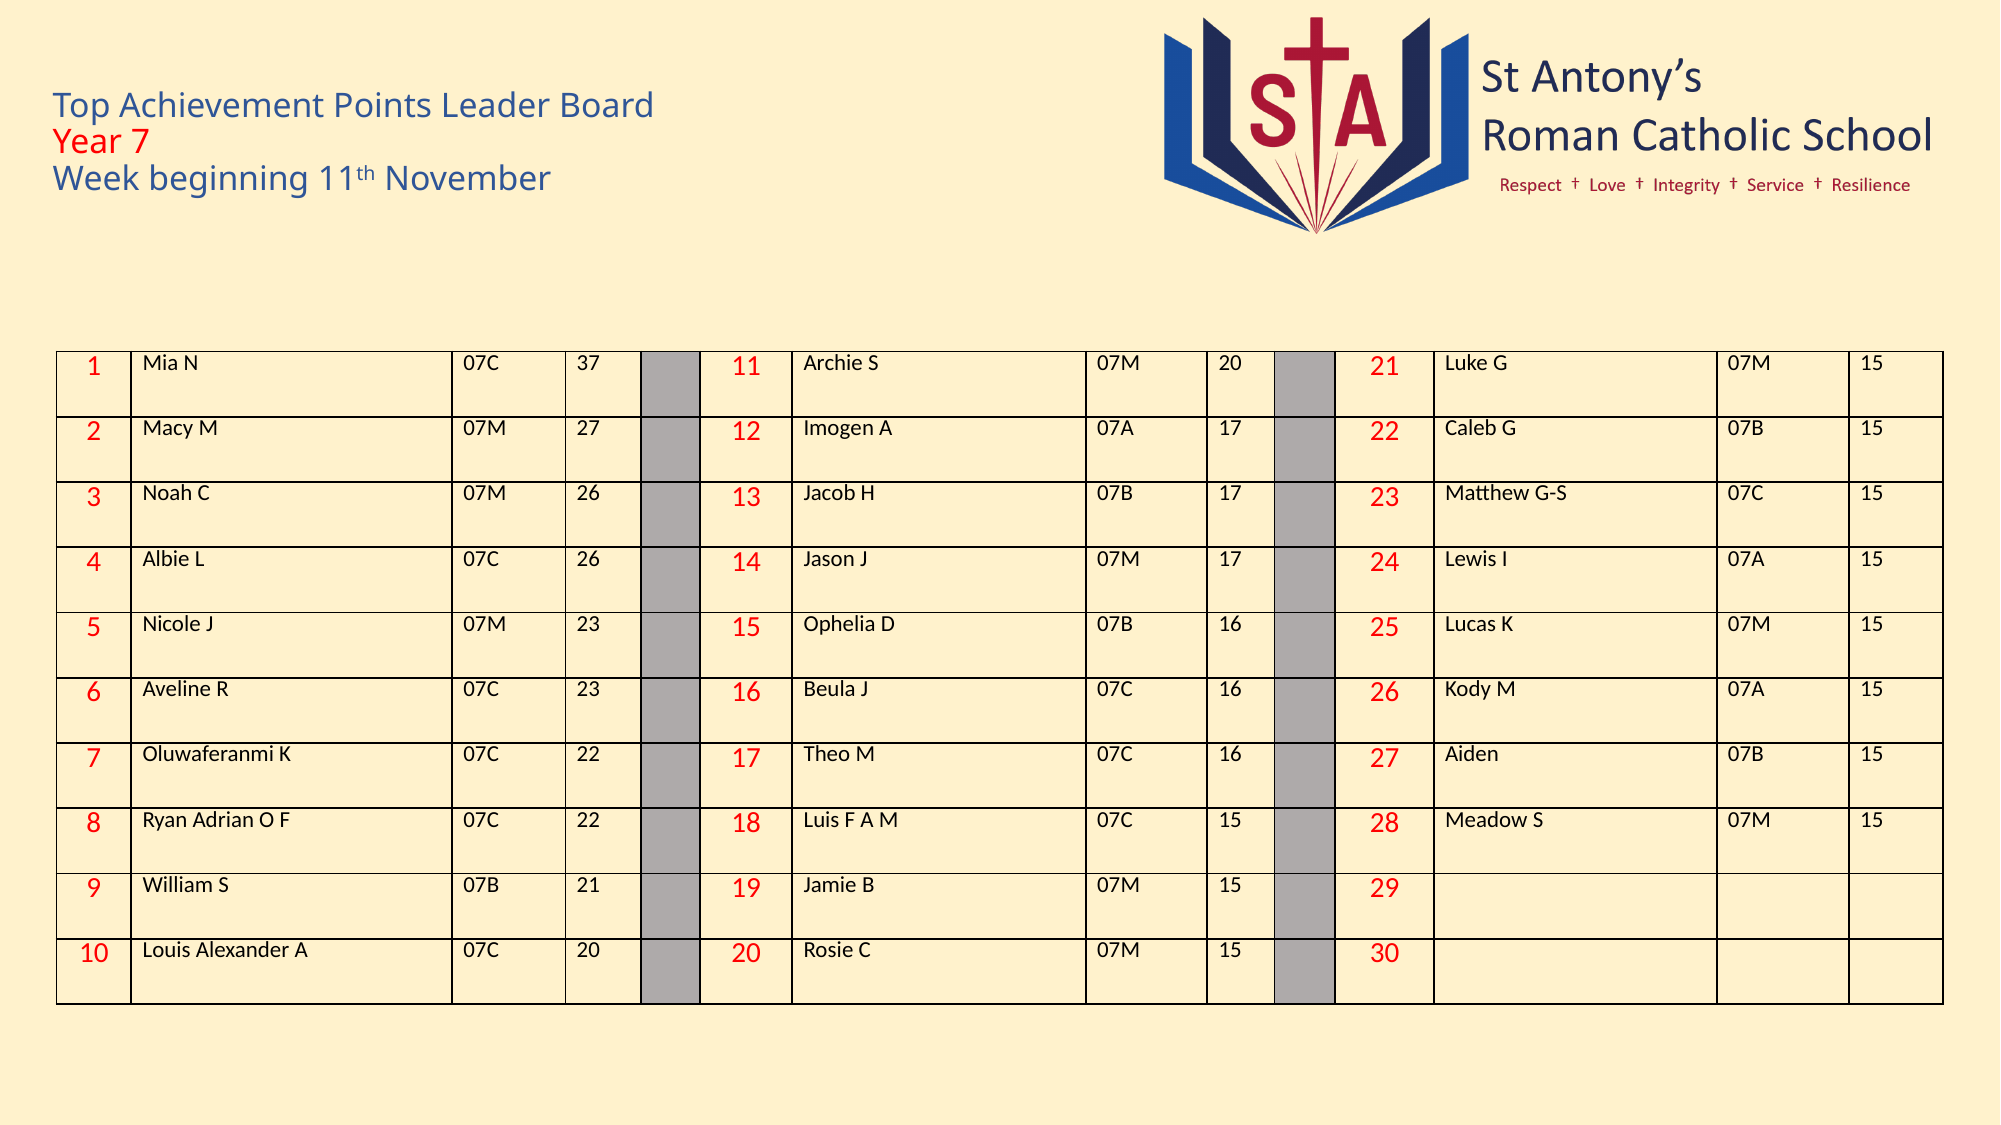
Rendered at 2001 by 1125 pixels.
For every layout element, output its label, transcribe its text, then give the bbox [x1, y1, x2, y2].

table_cell 15 [1850, 679, 1942, 742]
table_header Luke G [1435, 352, 1716, 416]
table_cell Matthew G-S [1435, 483, 1716, 546]
table_cell 07M [1087, 874, 1206, 938]
table_cell 10 [57, 940, 130, 1003]
table_cell Ophelia D [793, 613, 1085, 677]
table_header 07C [453, 352, 565, 416]
table_cell 07C [1087, 809, 1206, 873]
table_cell 15 [1208, 809, 1274, 873]
table_cell Noah C [132, 483, 451, 546]
table_header [1275, 352, 1334, 416]
table_cell William S [132, 874, 451, 938]
table_cell 07B [1718, 744, 1848, 807]
table_header 1 [57, 352, 130, 416]
table_cell 22 [566, 809, 640, 873]
table_cell Caleb G [1435, 418, 1716, 481]
table_cell Jason J [793, 548, 1085, 612]
table_cell Jacob H [793, 483, 1085, 546]
table_cell Macy M [132, 418, 451, 481]
table_cell [642, 418, 699, 481]
table_cell [1275, 548, 1334, 612]
table_cell [1718, 940, 1848, 1003]
table_header 37 [566, 352, 640, 416]
table_cell 3 [57, 483, 130, 546]
table_cell [642, 744, 699, 807]
table_cell 07A [1718, 548, 1848, 612]
table_cell 07M [453, 483, 565, 546]
table_cell Luis F A M [793, 809, 1085, 873]
table_cell 20 [701, 940, 791, 1003]
table_cell Lucas K [1435, 613, 1716, 677]
table_header Archie S [793, 352, 1085, 416]
table_cell 26 [566, 548, 640, 612]
table_cell 4 [57, 548, 130, 612]
table_cell [1435, 874, 1716, 938]
table_cell [1275, 744, 1334, 807]
table_cell 30 [1336, 940, 1433, 1003]
table_cell 9 [57, 874, 130, 938]
table_cell Aiden [1435, 744, 1716, 807]
table_cell 07C [453, 940, 565, 1003]
table_cell Albie L [132, 548, 451, 612]
table_cell [1850, 940, 1942, 1003]
table_cell 07C [1087, 679, 1206, 742]
table_cell 16 [1208, 744, 1274, 807]
table_cell 27 [1336, 744, 1433, 807]
table_cell [1275, 483, 1334, 546]
table_cell Oluwaferanmi K [132, 744, 451, 807]
table_cell Imogen A [793, 418, 1085, 481]
table_cell 16 [701, 679, 791, 742]
table_cell [642, 809, 699, 873]
table_cell 28 [1336, 809, 1433, 873]
table_cell [642, 613, 699, 677]
table_cell 16 [1208, 679, 1274, 742]
table_cell 23 [566, 679, 640, 742]
table_cell 15 [1850, 744, 1942, 807]
picture [1164, 17, 1963, 234]
table_cell [1275, 940, 1334, 1003]
table_cell 22 [566, 744, 640, 807]
title Top Achievement Points Leader Board Year 7 Week beginning 11th November [37, 7, 1963, 306]
table_cell 07A [1087, 418, 1206, 481]
table_cell 07A [1718, 679, 1848, 742]
table_cell [642, 874, 699, 938]
table_cell [1435, 940, 1716, 1003]
table_cell 07B [453, 874, 565, 938]
table_cell Ryan Adrian O F [132, 809, 451, 873]
table_cell Rosie C [793, 940, 1085, 1003]
table_cell 15 [1850, 548, 1942, 612]
table_cell Beula J [793, 679, 1085, 742]
table_cell 23 [566, 613, 640, 677]
table_cell 27 [566, 418, 640, 481]
table_cell 07B [1087, 613, 1206, 677]
table_cell 2 [57, 418, 130, 481]
table_cell 15 [1208, 940, 1274, 1003]
table_cell 07M [1718, 613, 1848, 677]
table_cell 29 [1336, 874, 1433, 938]
table_cell 21 [566, 874, 640, 938]
table_cell [1275, 613, 1334, 677]
table_cell 15 [701, 613, 791, 677]
table_cell 18 [701, 809, 791, 873]
table_cell 15 [1850, 613, 1942, 677]
table_cell [1850, 874, 1942, 938]
table_cell [1275, 809, 1334, 873]
table_cell 16 [1208, 613, 1274, 677]
table_cell 26 [566, 483, 640, 546]
table_header 21 [1336, 352, 1433, 416]
table_header 20 [1208, 352, 1274, 416]
table_cell 17 [701, 744, 791, 807]
table_cell 26 [1336, 679, 1433, 742]
table_cell 07M [1087, 940, 1206, 1003]
table_cell 07M [1718, 809, 1848, 873]
table_cell 8 [57, 809, 130, 873]
table_cell 15 [1850, 418, 1942, 481]
table_cell 07C [453, 744, 565, 807]
table_cell 07B [1718, 418, 1848, 481]
table_cell 17 [1208, 418, 1274, 481]
table_cell 07C [1718, 483, 1848, 546]
table_cell Kody M [1435, 679, 1716, 742]
table_cell 14 [701, 548, 791, 612]
table_cell [1275, 418, 1334, 481]
table_cell Nicole J [132, 613, 451, 677]
table_cell 07M [453, 418, 565, 481]
table_cell 15 [1850, 483, 1942, 546]
table_cell 24 [1336, 548, 1433, 612]
table_cell 07C [453, 679, 565, 742]
table_cell 07C [1087, 744, 1206, 807]
table_header [642, 352, 699, 416]
table_cell 17 [1208, 548, 1274, 612]
table_cell 7 [57, 744, 130, 807]
table_cell [642, 940, 699, 1003]
table_cell 07C [453, 548, 565, 612]
table_cell [1275, 679, 1334, 742]
table_header 07M [1087, 352, 1206, 416]
table_cell [642, 548, 699, 612]
table_cell Louis Alexander A [132, 940, 451, 1003]
table_cell 15 [1208, 874, 1274, 938]
table_header 15 [1850, 352, 1942, 416]
table_cell 13 [701, 483, 791, 546]
table_cell [642, 483, 699, 546]
table_cell Theo M [793, 744, 1085, 807]
table_header 11 [701, 352, 791, 416]
table_cell [642, 679, 699, 742]
table_cell [1275, 874, 1334, 938]
table_cell 6 [57, 679, 130, 742]
table_header 07M [1718, 352, 1848, 416]
table_cell [1718, 874, 1848, 938]
table_cell Lewis I [1435, 548, 1716, 612]
table_cell 07M [1087, 548, 1206, 612]
table_cell Meadow S [1435, 809, 1716, 873]
table_cell 07M [453, 613, 565, 677]
table_cell 5 [57, 613, 130, 677]
table_cell 15 [1850, 809, 1942, 873]
table_cell 07C [453, 809, 565, 873]
table_cell 25 [1336, 613, 1433, 677]
table_cell 07B [1087, 483, 1206, 546]
table_cell Aveline R [132, 679, 451, 742]
table_cell 23 [1336, 483, 1433, 546]
table_cell 20 [566, 940, 640, 1003]
table_cell 19 [701, 874, 791, 938]
table_cell 12 [701, 418, 791, 481]
table_cell 22 [1336, 418, 1433, 481]
table_cell Jamie B [793, 874, 1085, 938]
table_header Mia N [132, 352, 451, 416]
table_cell 17 [1208, 483, 1274, 546]
